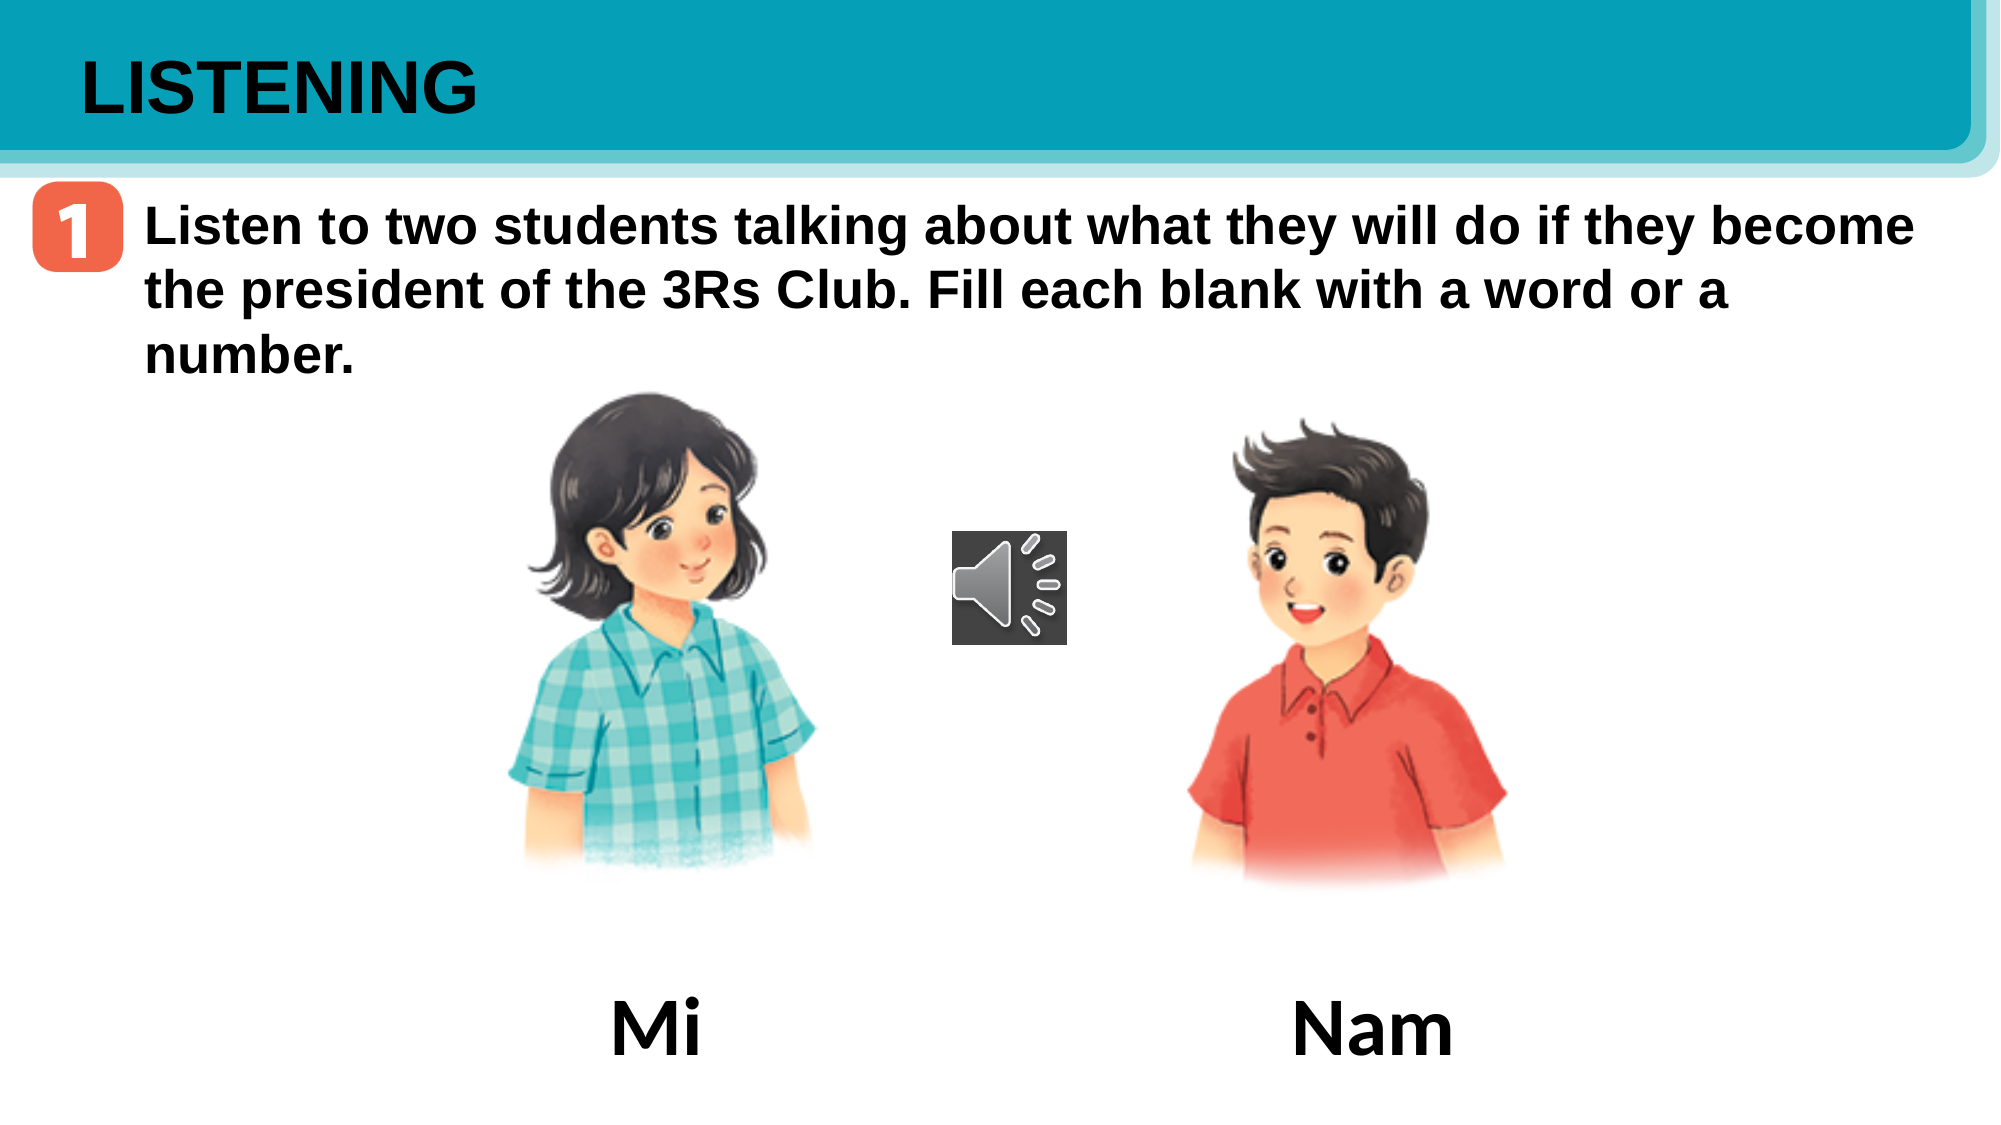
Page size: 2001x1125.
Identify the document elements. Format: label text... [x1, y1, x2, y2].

text_box Nam [1193, 964, 1554, 1080]
text_box Mi [476, 964, 837, 1080]
picture [413, 341, 931, 920]
text_box Listen to two students talking about what they will do if they become the president of the 3Rs Club. Fill each blank with a word or a number. [129, 182, 1971, 393]
picture [951, 529, 1068, 647]
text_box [0, 0, 2000, 178]
picture [26, 178, 130, 285]
picture [1088, 381, 1590, 942]
